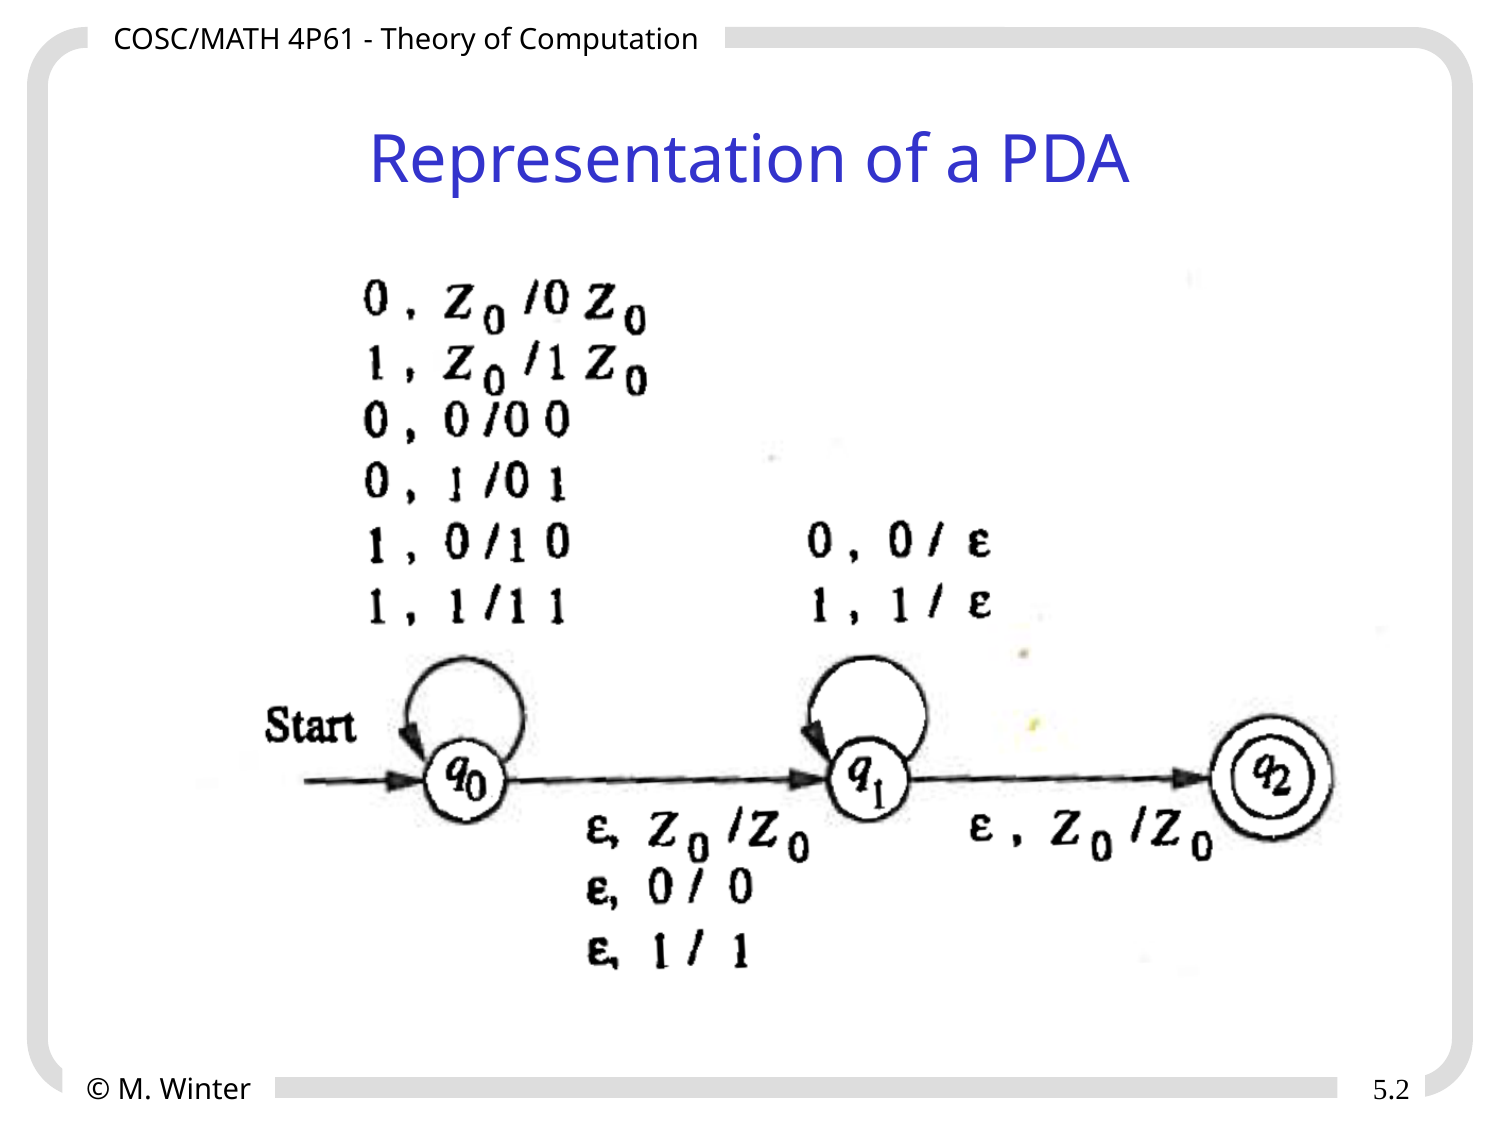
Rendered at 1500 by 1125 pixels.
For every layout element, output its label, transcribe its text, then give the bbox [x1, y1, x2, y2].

title Representation of a PDA [112, 99, 1388, 207]
picture [96, 175, 1405, 1033]
